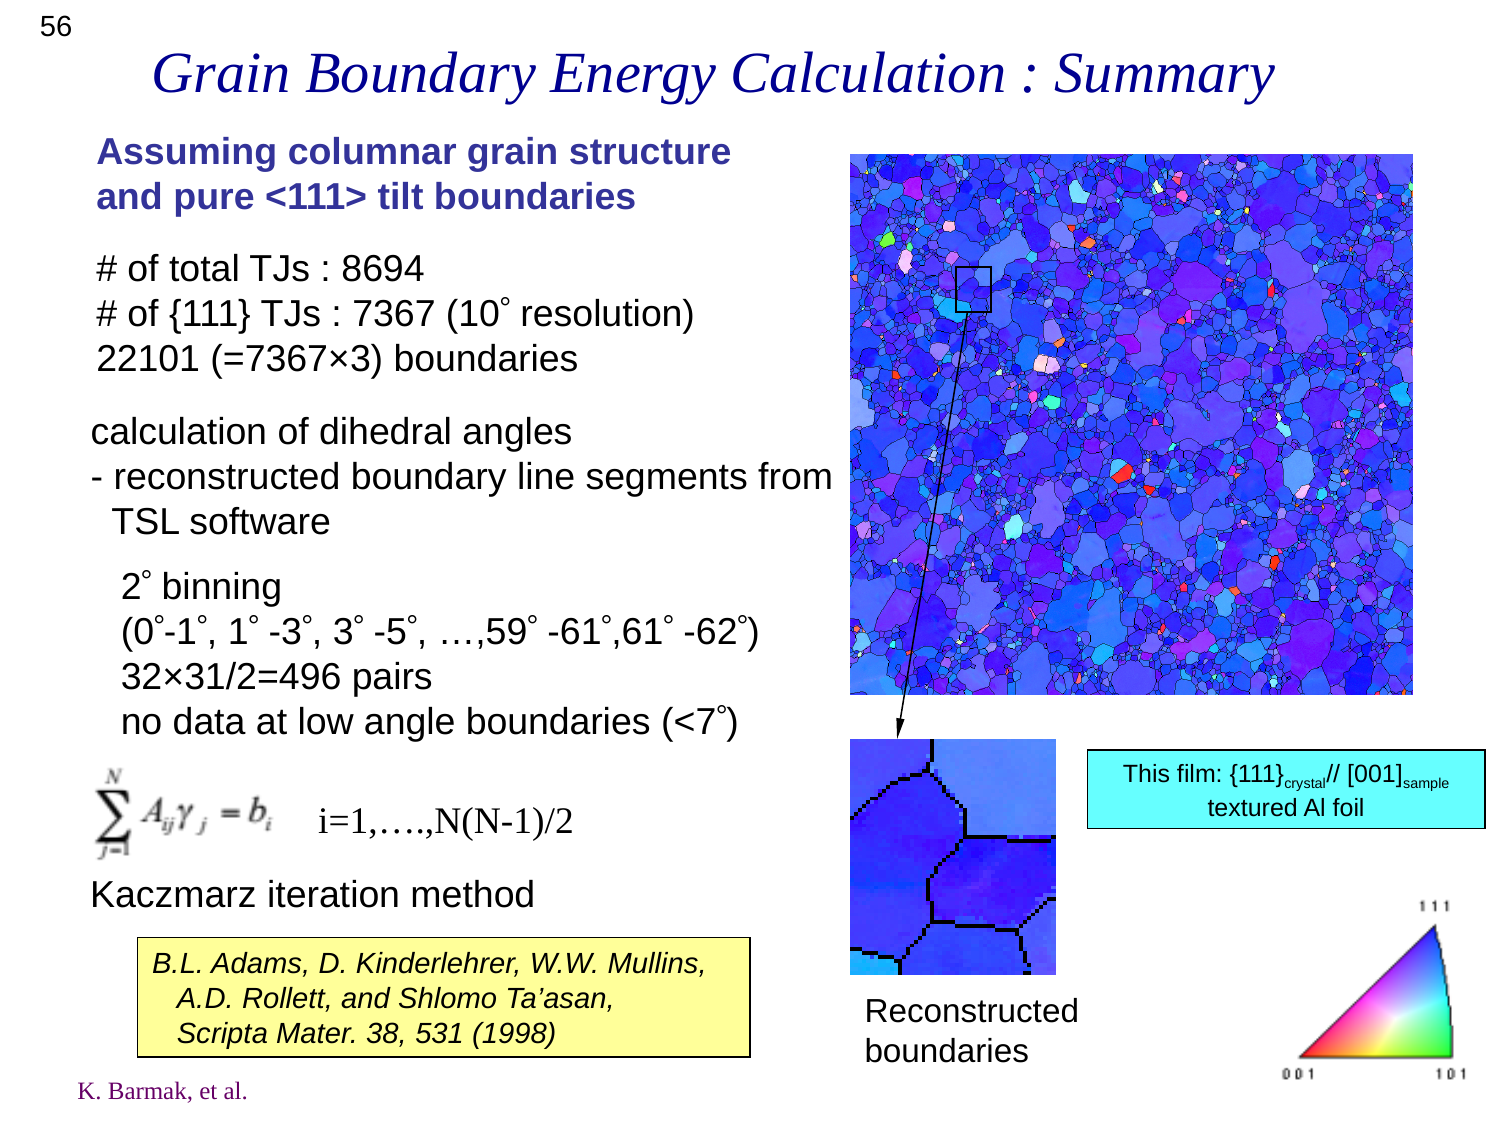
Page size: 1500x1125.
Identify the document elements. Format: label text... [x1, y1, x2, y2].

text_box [88, 762, 590, 863]
text_box B.L. Adams, D. Kinderlehrer, W.W. Mullins, A.D. Rollett, and Shlomo Ta’asan, Scripta Mater. 38, 531 (1998) [137, 937, 750, 1058]
text_box Kaczmarz iteration method [75, 862, 551, 923]
text_box Grain Boundary Energy Calculation : Summary [136, 27, 1291, 112]
text_box calculation of dihedral angles - reconstructed boundary line segments from TSL software [75, 399, 844, 550]
text_box K. Barmak, et al. [62, 1067, 264, 1113]
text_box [850, 154, 1413, 976]
picture [1258, 882, 1488, 1101]
text_box Assuming columnar grain structure and pure <111> tilt boundaries [81, 119, 747, 225]
text_box # of total TJs : 8694 # of {111} TJs : 7367 (10 resolution) 22101 (=7367×3) boundaries [81, 236, 711, 387]
text_box This film: {111}crystal// [001]sample textured Al foil [1416, 750, 1486, 829]
slide_number 56 [0, 0, 88, 51]
text_box Reconstructed boundaries [849, 984, 1116, 1077]
text_box 2 binning (0-1, 1 -3, 3 -5, …,59 -61,61 -62) 32×31/2=496 pairs no data at low angle boundaries (<7) [105, 554, 775, 750]
